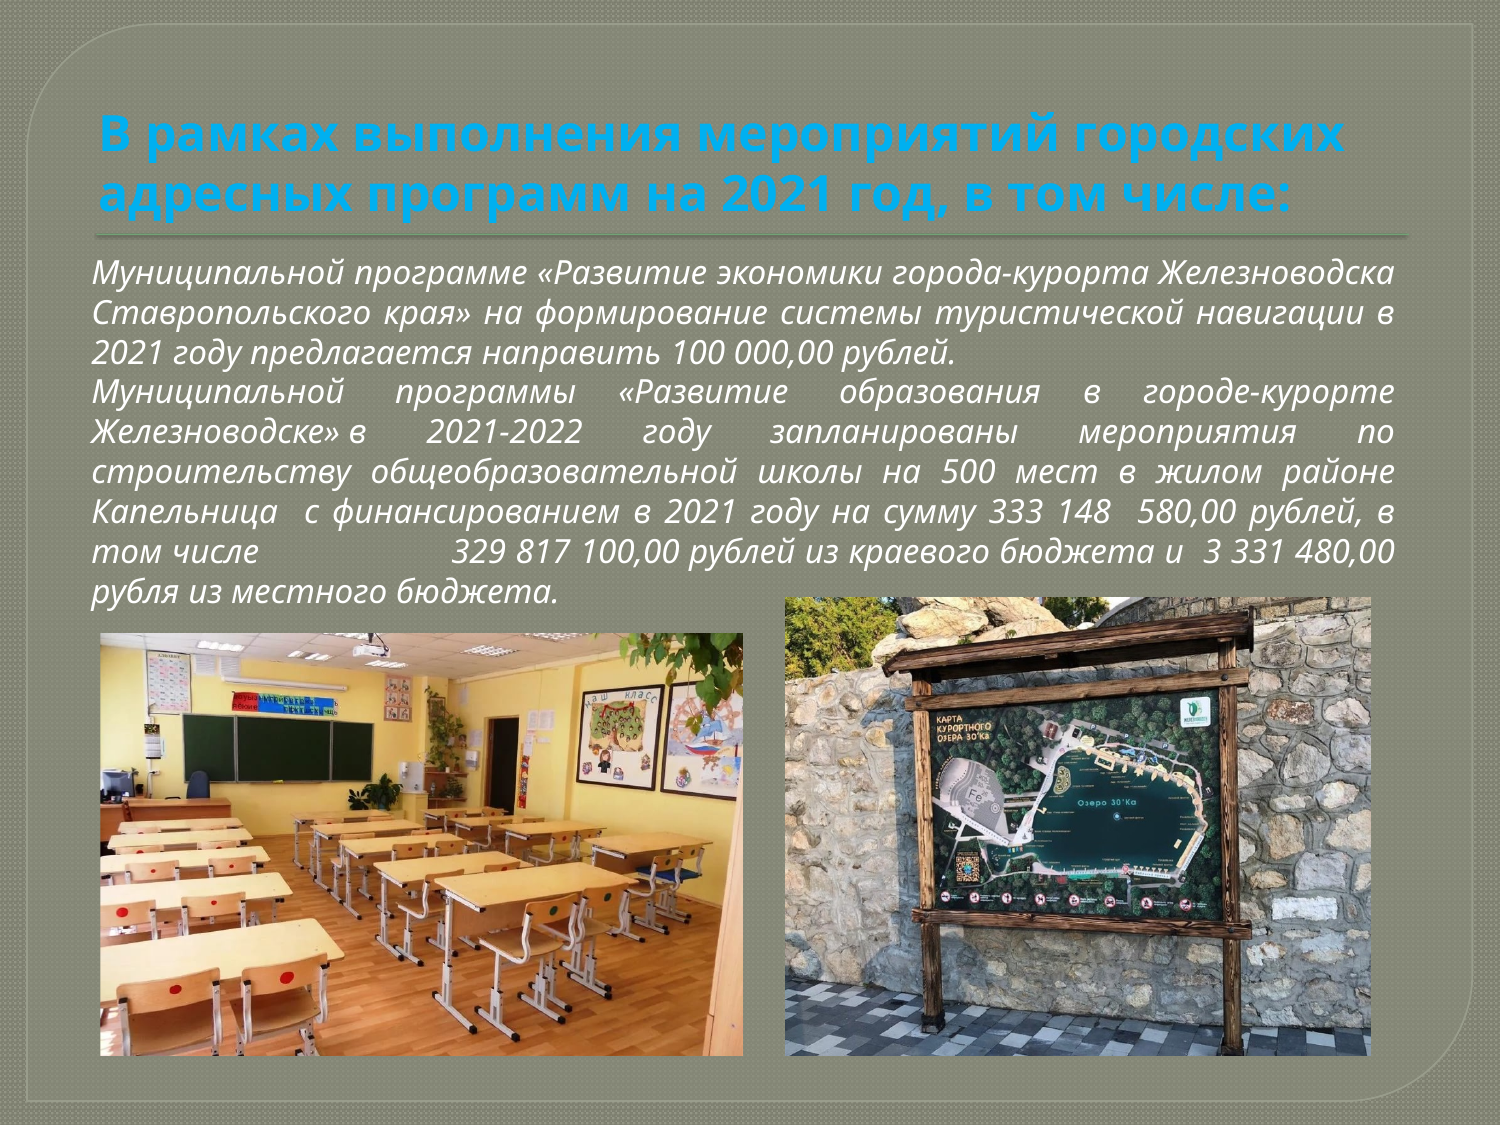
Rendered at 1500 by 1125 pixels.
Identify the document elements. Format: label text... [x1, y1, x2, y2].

list Муниципальной программе «Развитие экономики города-курорта Железноводска Ставропольского края» на формирование системы туристической навигации в 2021 году предлагается направить 100 000,00 рублей. Муниципальной программы «Развитие образования в городе-курорте Железноводске» в 2021-2022 году запланированы мероприятия по строительству общеобразовательной школы на 500 мест в жилом районе Капельница с финансированием в 2021 году на сумму 333 148 580,00 рублей, в том числе 329 817 100,00 рублей из краевого бюджета и 3 331 480,00 рубля из местного бюджета. [76, 243, 1412, 528]
title В рамках выполнения мероприятий городских адресных программ на 2021 год, в том числе: [75, 41, 1425, 230]
picture [784, 597, 1371, 1056]
picture [100, 632, 744, 1056]
